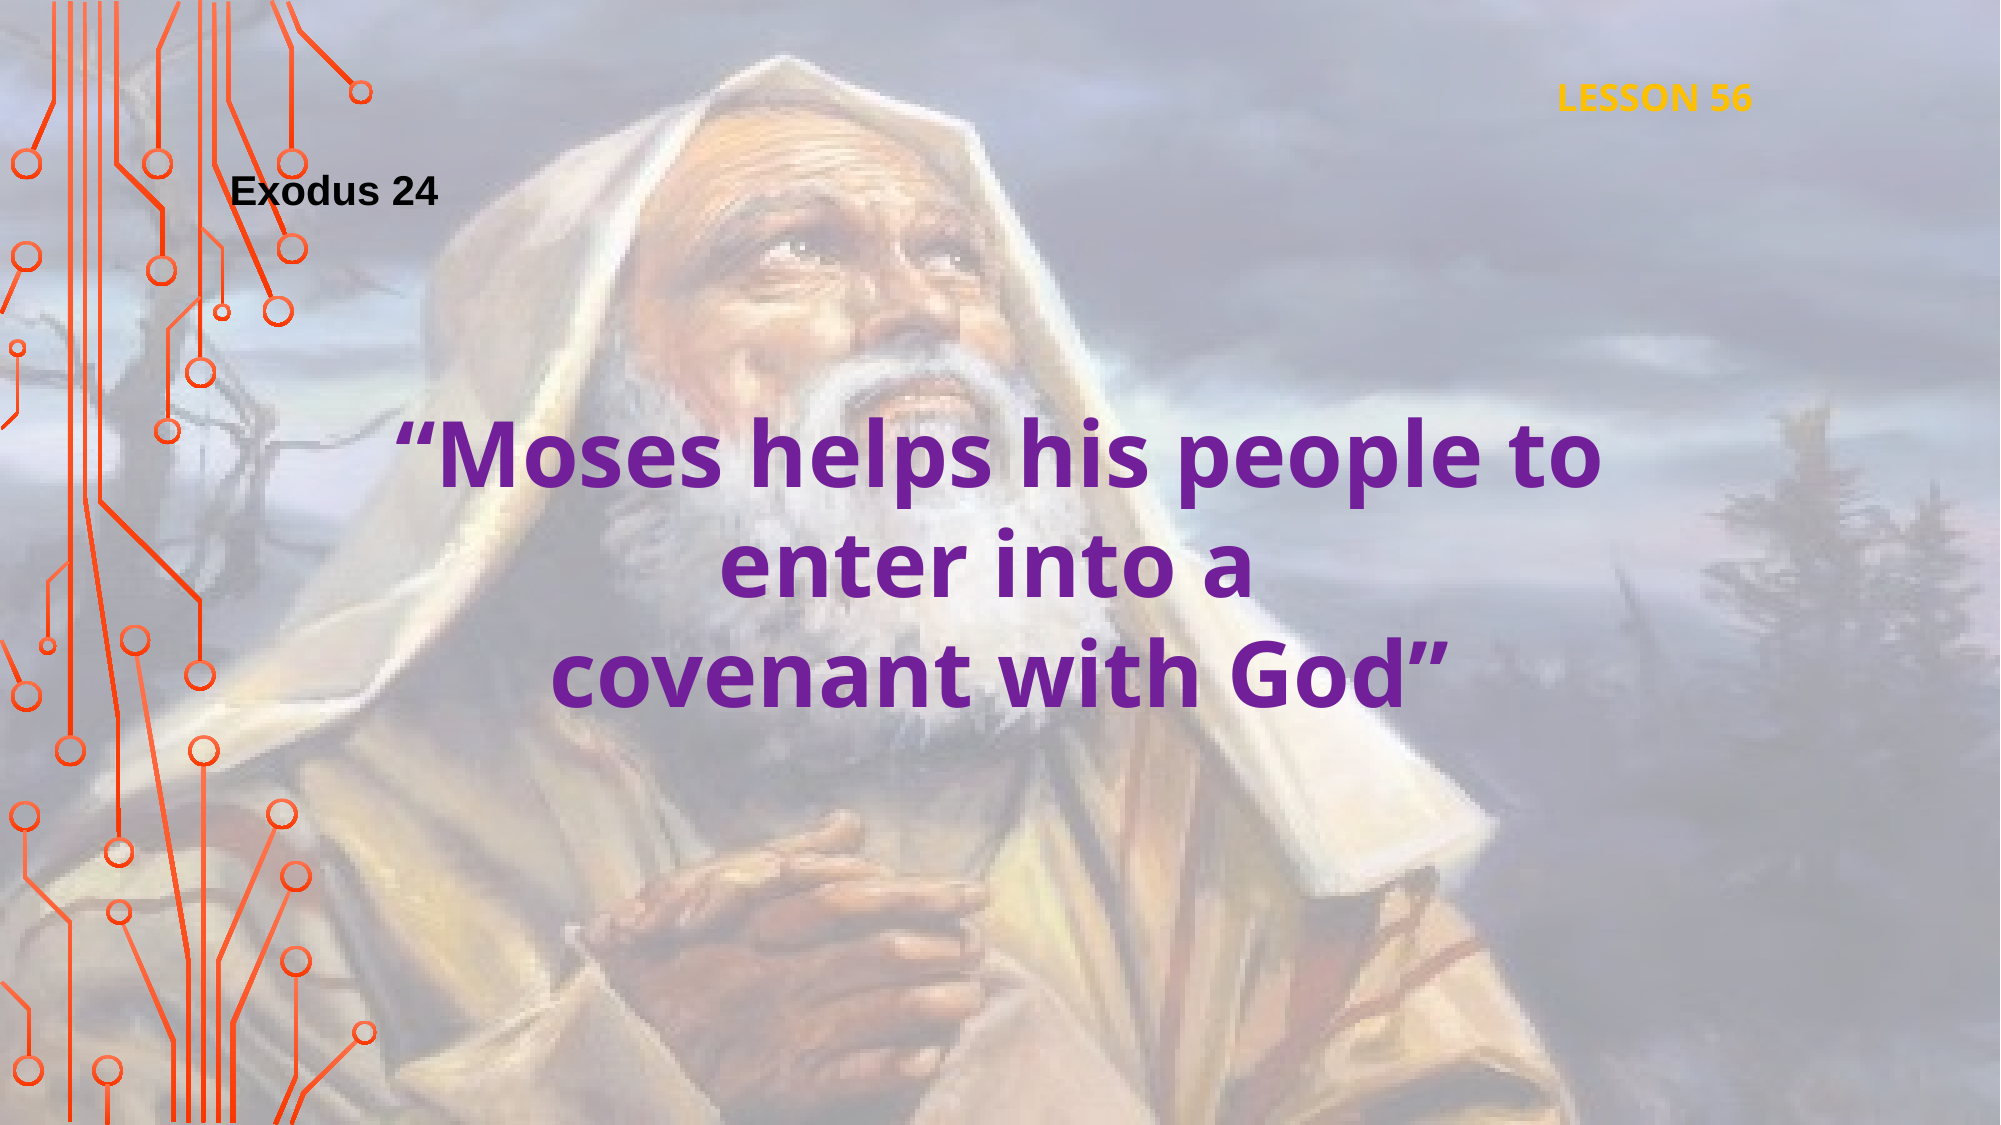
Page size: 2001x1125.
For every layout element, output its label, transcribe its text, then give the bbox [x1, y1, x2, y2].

text_box “Moses helps his people to enter into a covenant with God” [363, 388, 1637, 733]
text_box Exodus 24 [214, 156, 454, 222]
text_box LESSON 56 [1541, 66, 1850, 190]
